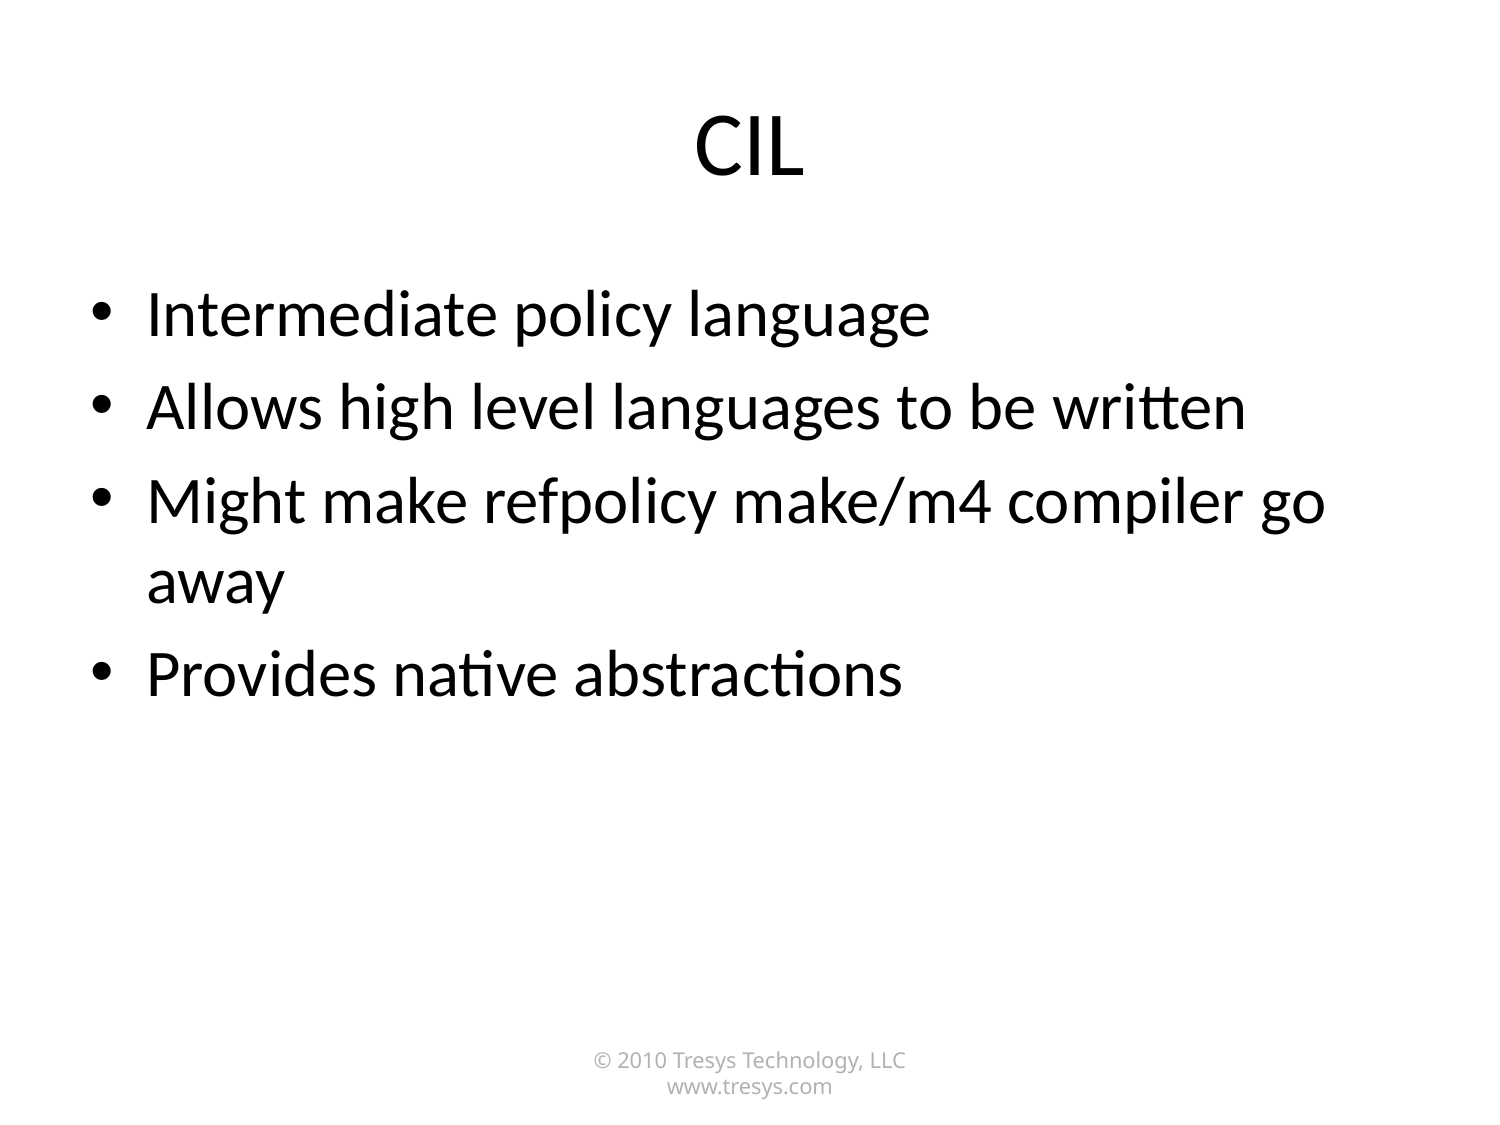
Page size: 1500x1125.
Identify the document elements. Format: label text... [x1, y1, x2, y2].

list Intermediate policy language Allows high level languages to be written Might make refpolicy make/m4 compiler go away Provides native abstractions [75, 262, 1425, 1005]
footer © 2010 Tresys Technology, LLC www.tresys.com [512, 1042, 988, 1103]
title CIL [75, 45, 1425, 233]
